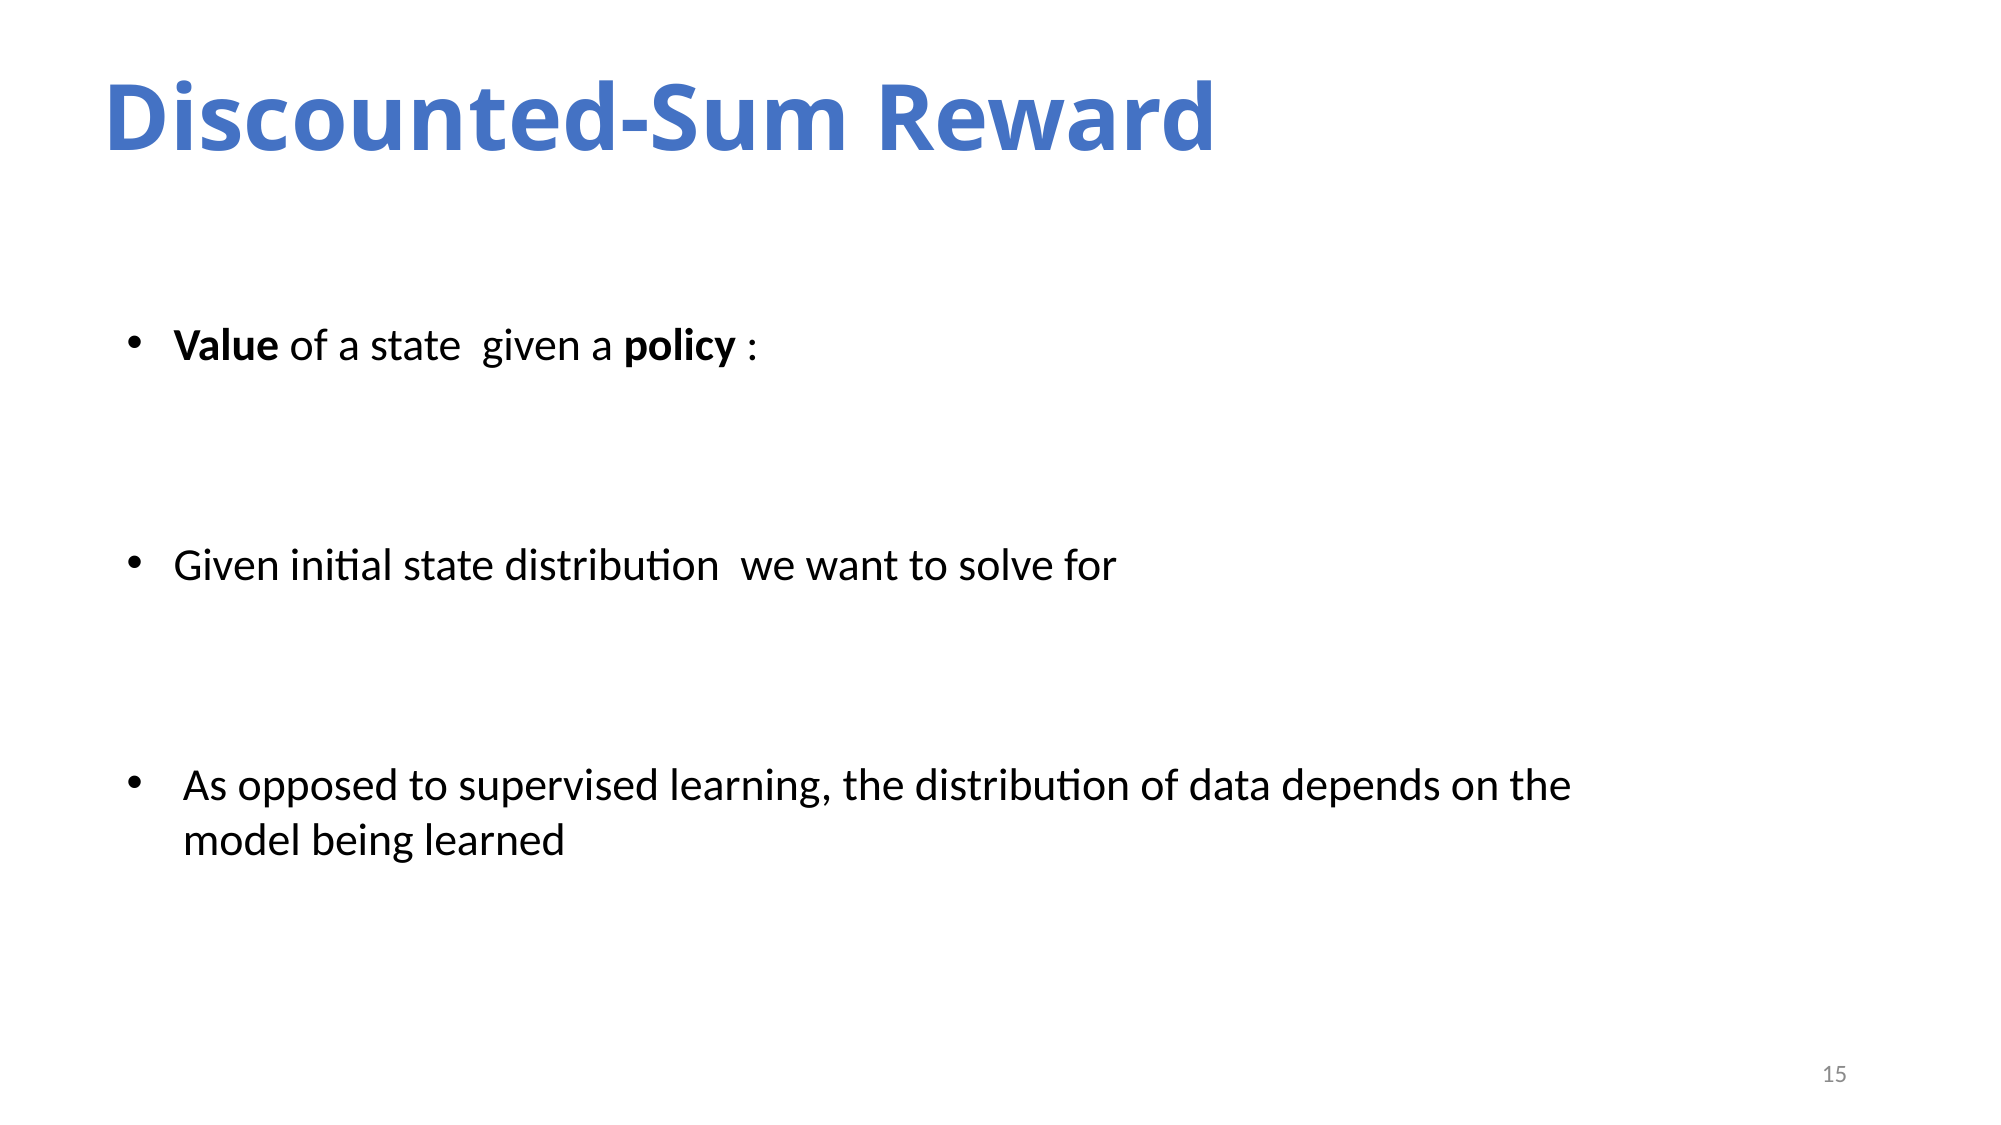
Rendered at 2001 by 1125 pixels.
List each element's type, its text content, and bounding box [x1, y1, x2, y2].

slide_number 15 [1412, 1042, 1863, 1103]
title Discounted-Sum Reward [87, 18, 1738, 224]
